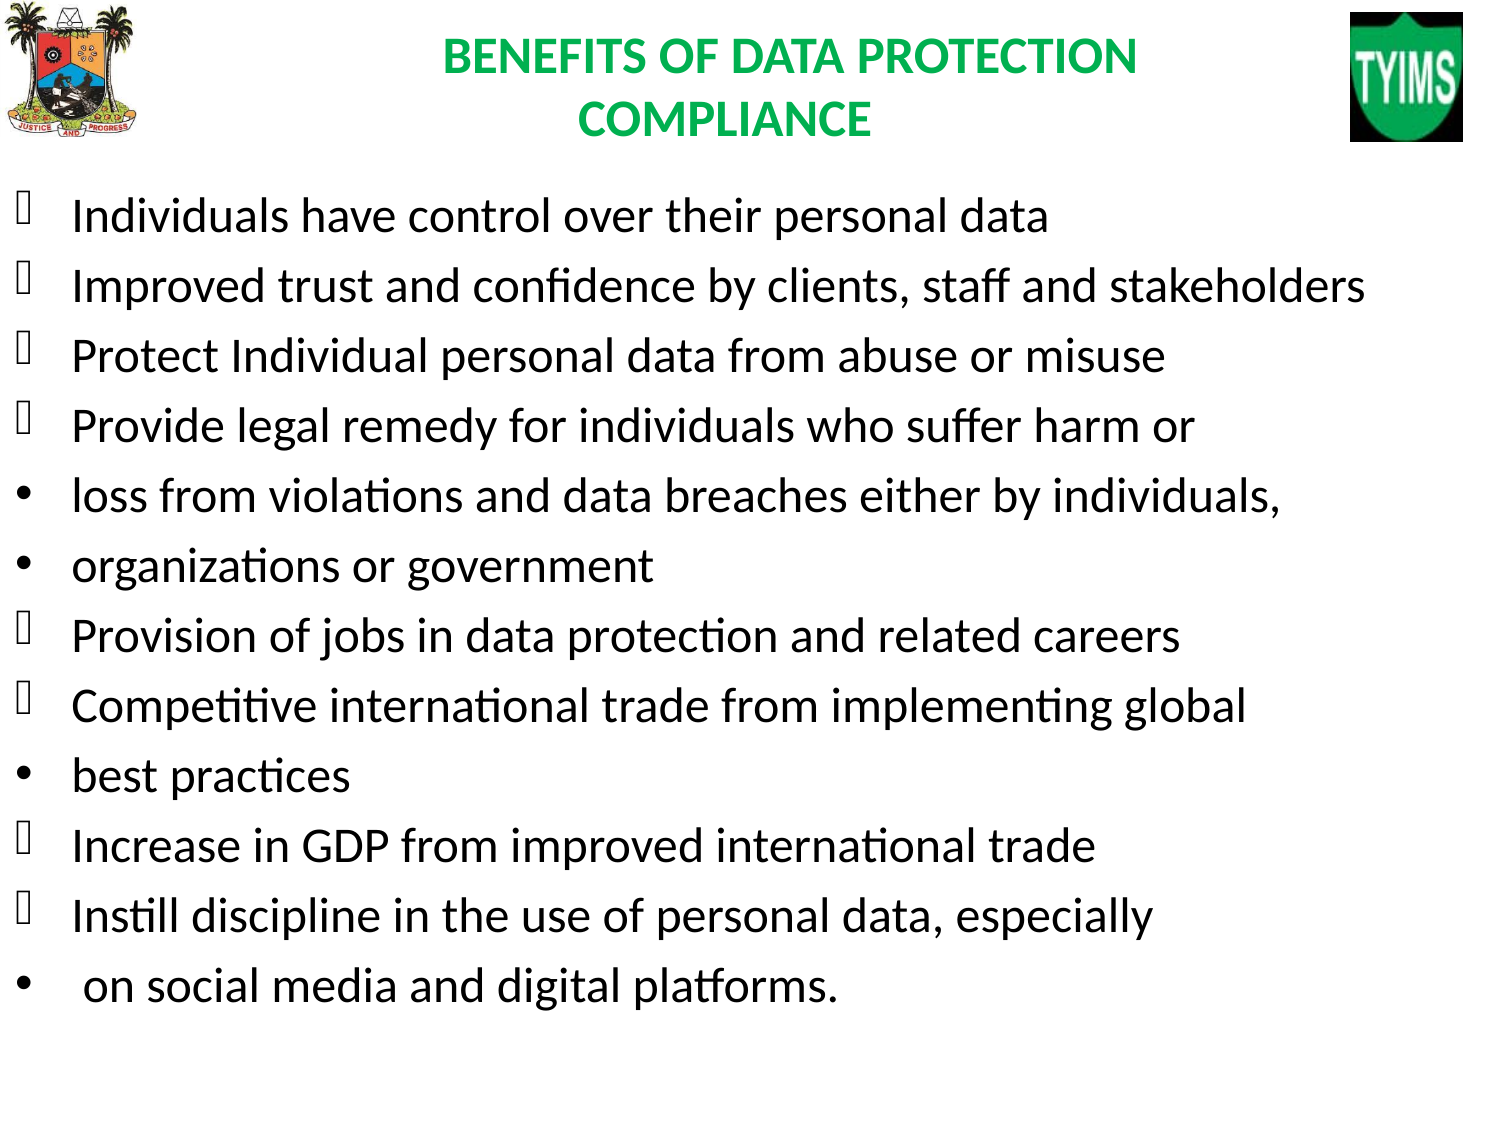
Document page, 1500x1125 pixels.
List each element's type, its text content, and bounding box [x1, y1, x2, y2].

list Individuals have control over their personal data Improved trust and confidence by clients, staff and stakeholders Protect Individual personal data from abuse or misuse Provide legal remedy for individuals who suffer harm or loss from violations and data breaches either by individuals, organizations or government Provision of jobs in data protection and related careers Competitive international trade from implementing global best practices Increase in GDP from improved international trade Instill discipline in the use of personal data, especially on social media and digital platforms. [0, 174, 1500, 1125]
title BENEFITS OF DATA PROTECTION COMPLIANCE [174, 12, 1288, 155]
picture [0, 0, 137, 137]
picture [1349, 12, 1463, 142]
